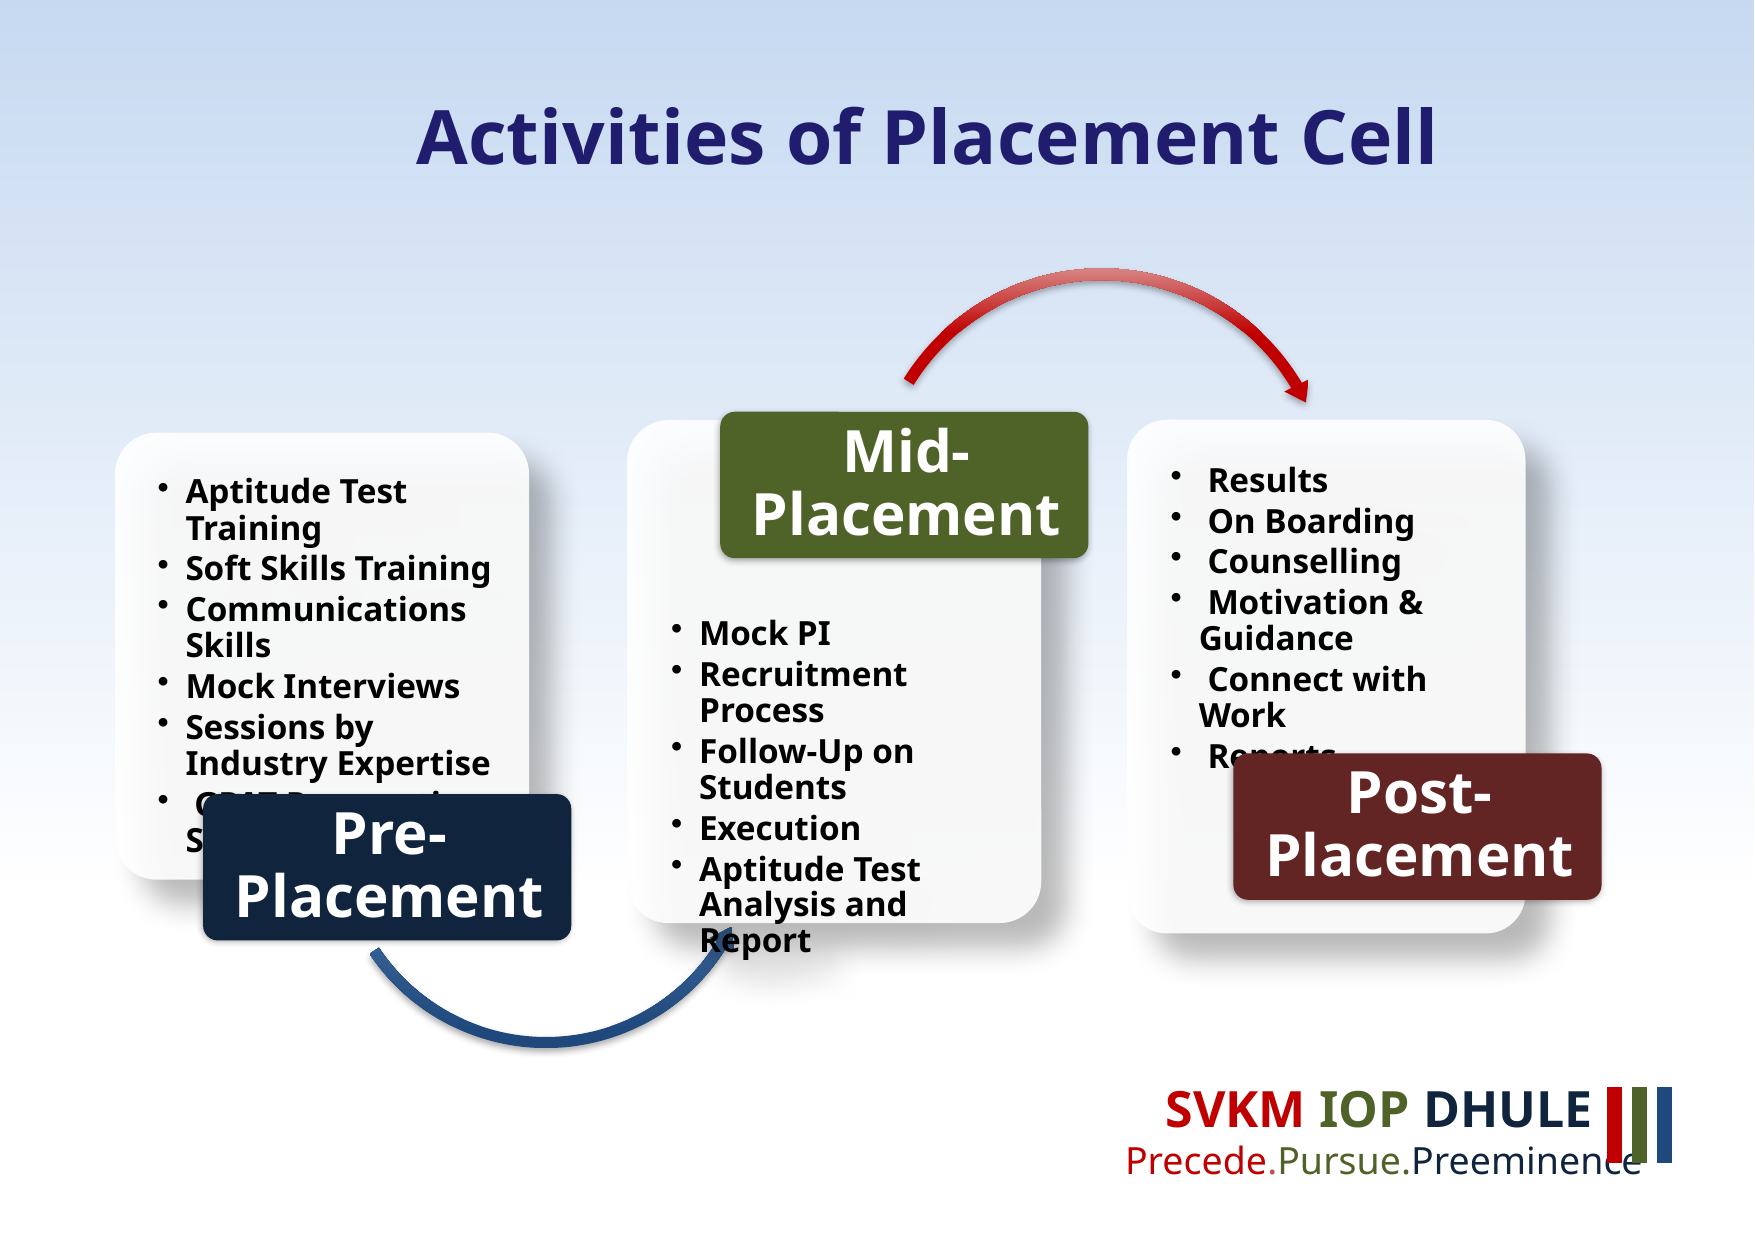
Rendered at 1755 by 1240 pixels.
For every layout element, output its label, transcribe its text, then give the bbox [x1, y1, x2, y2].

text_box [1076, 1069, 1692, 1240]
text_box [114, 166, 1603, 1145]
title Activities of Placement Cell [352, 87, 1503, 165]
